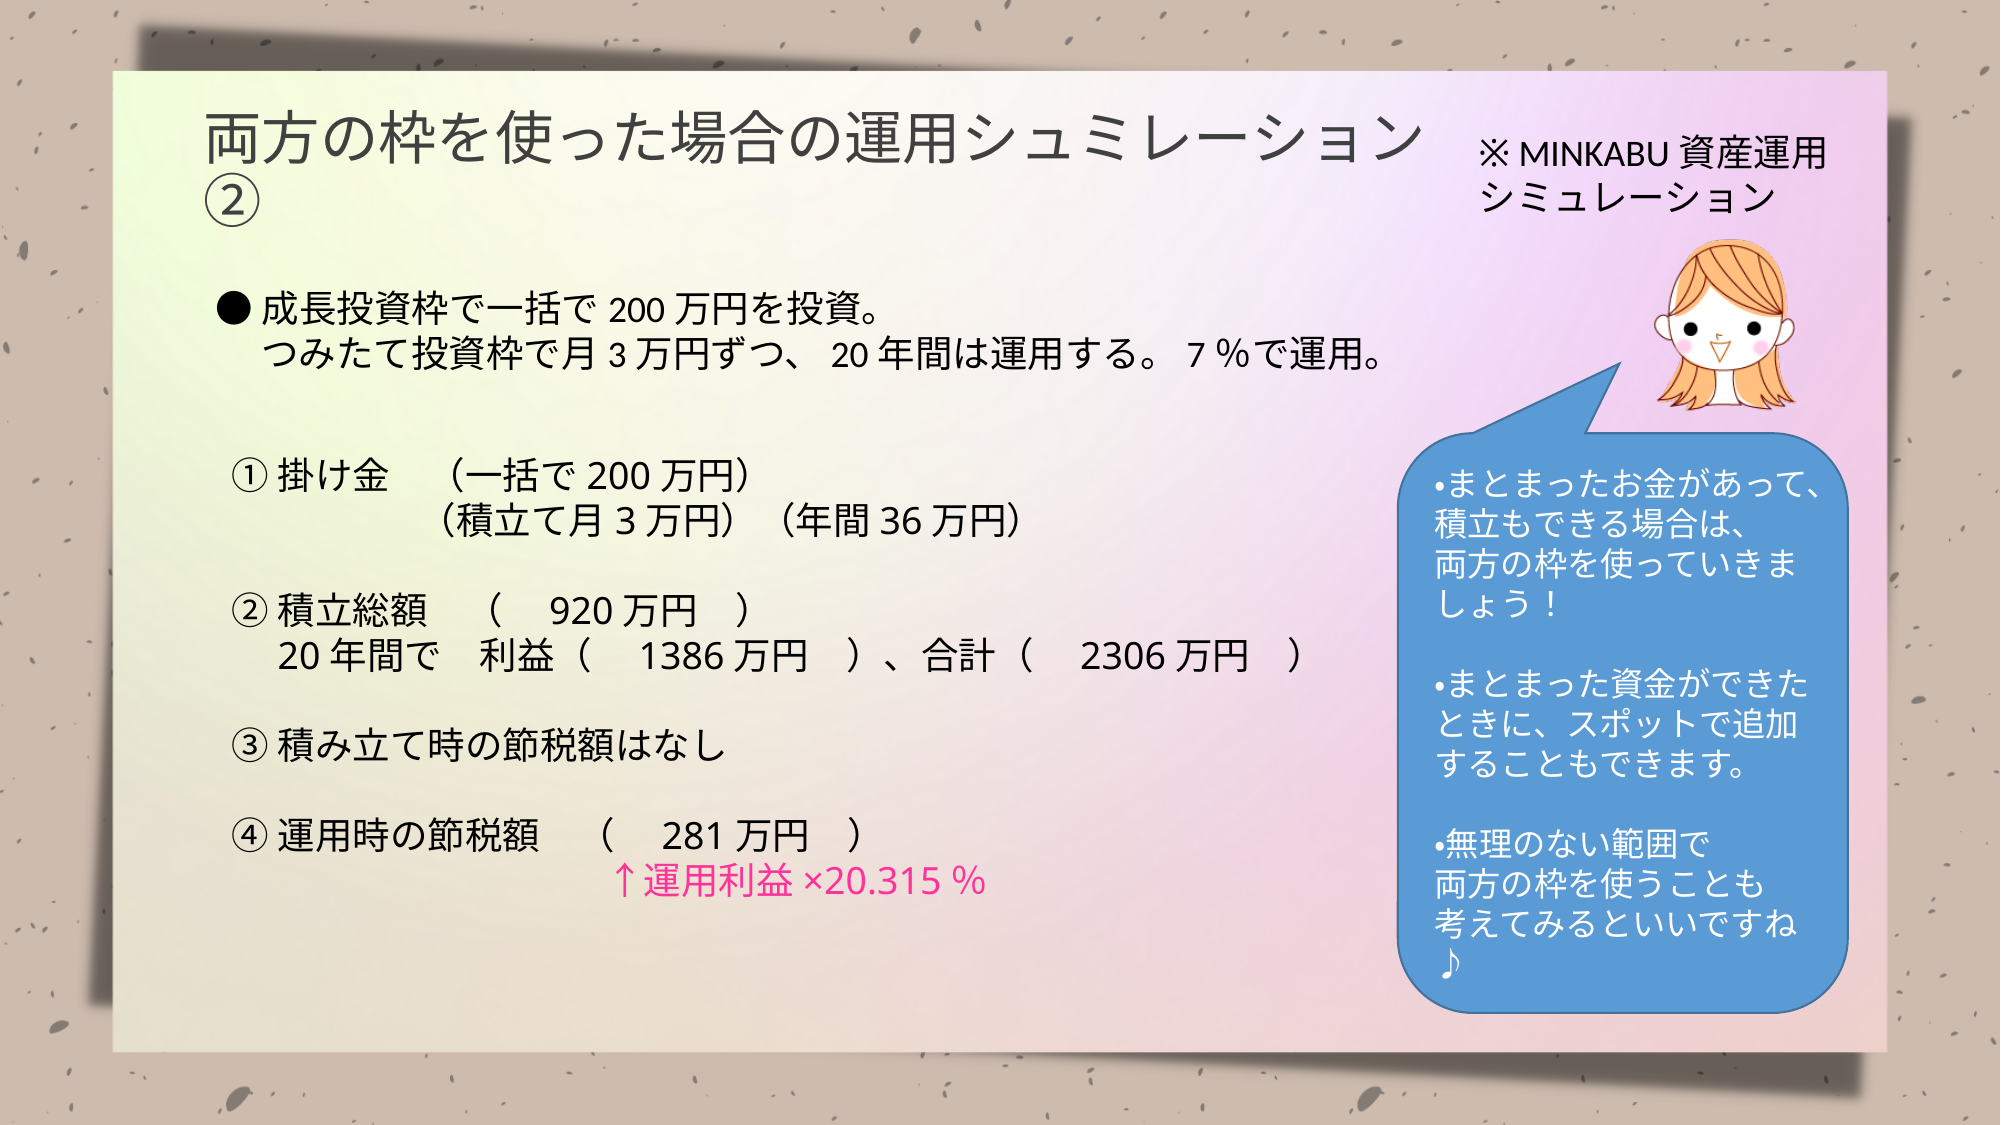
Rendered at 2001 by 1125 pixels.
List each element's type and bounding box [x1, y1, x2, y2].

text_box [1397, 230, 1848, 1013]
list [0, 0, 2000, 1125]
